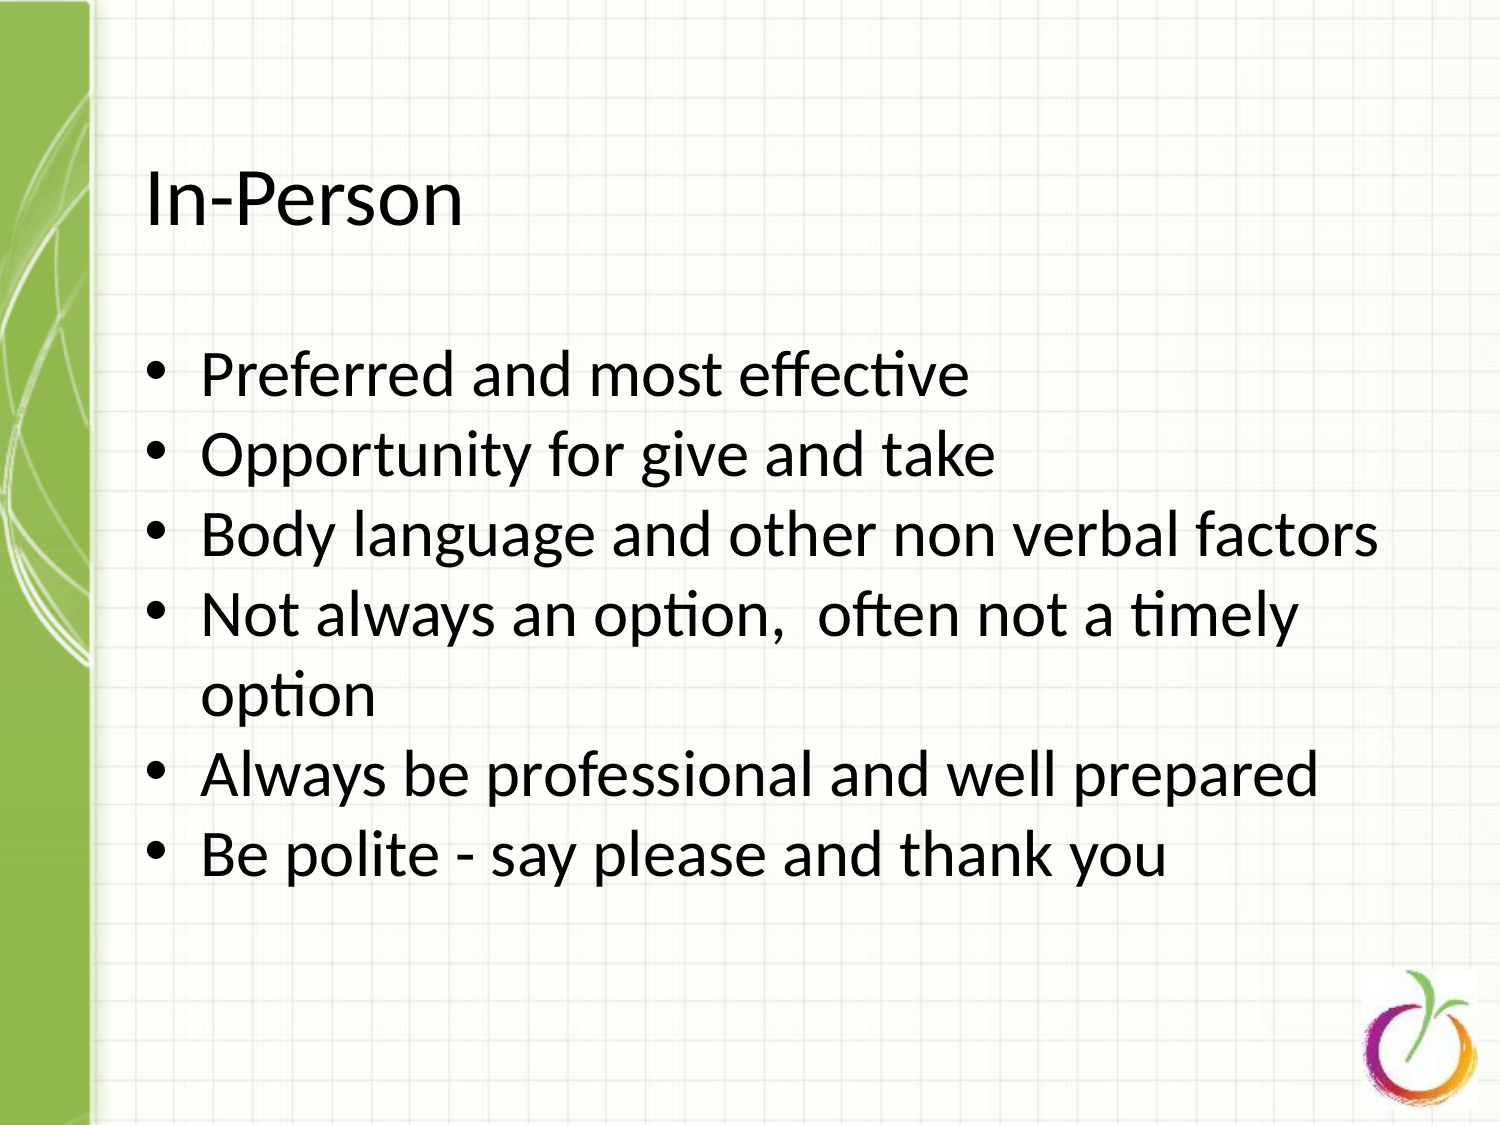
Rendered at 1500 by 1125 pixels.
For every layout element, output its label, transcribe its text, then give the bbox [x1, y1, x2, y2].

text_box Preferred and most effective Opportunity for give and take Body language and other non verbal factors Not always an option, often not a timely option Always be professional and well prepared Be polite - say please and thank you [129, 322, 1475, 957]
picture [110, 0, 1500, 1125]
text_box In-Person [129, 74, 1475, 322]
